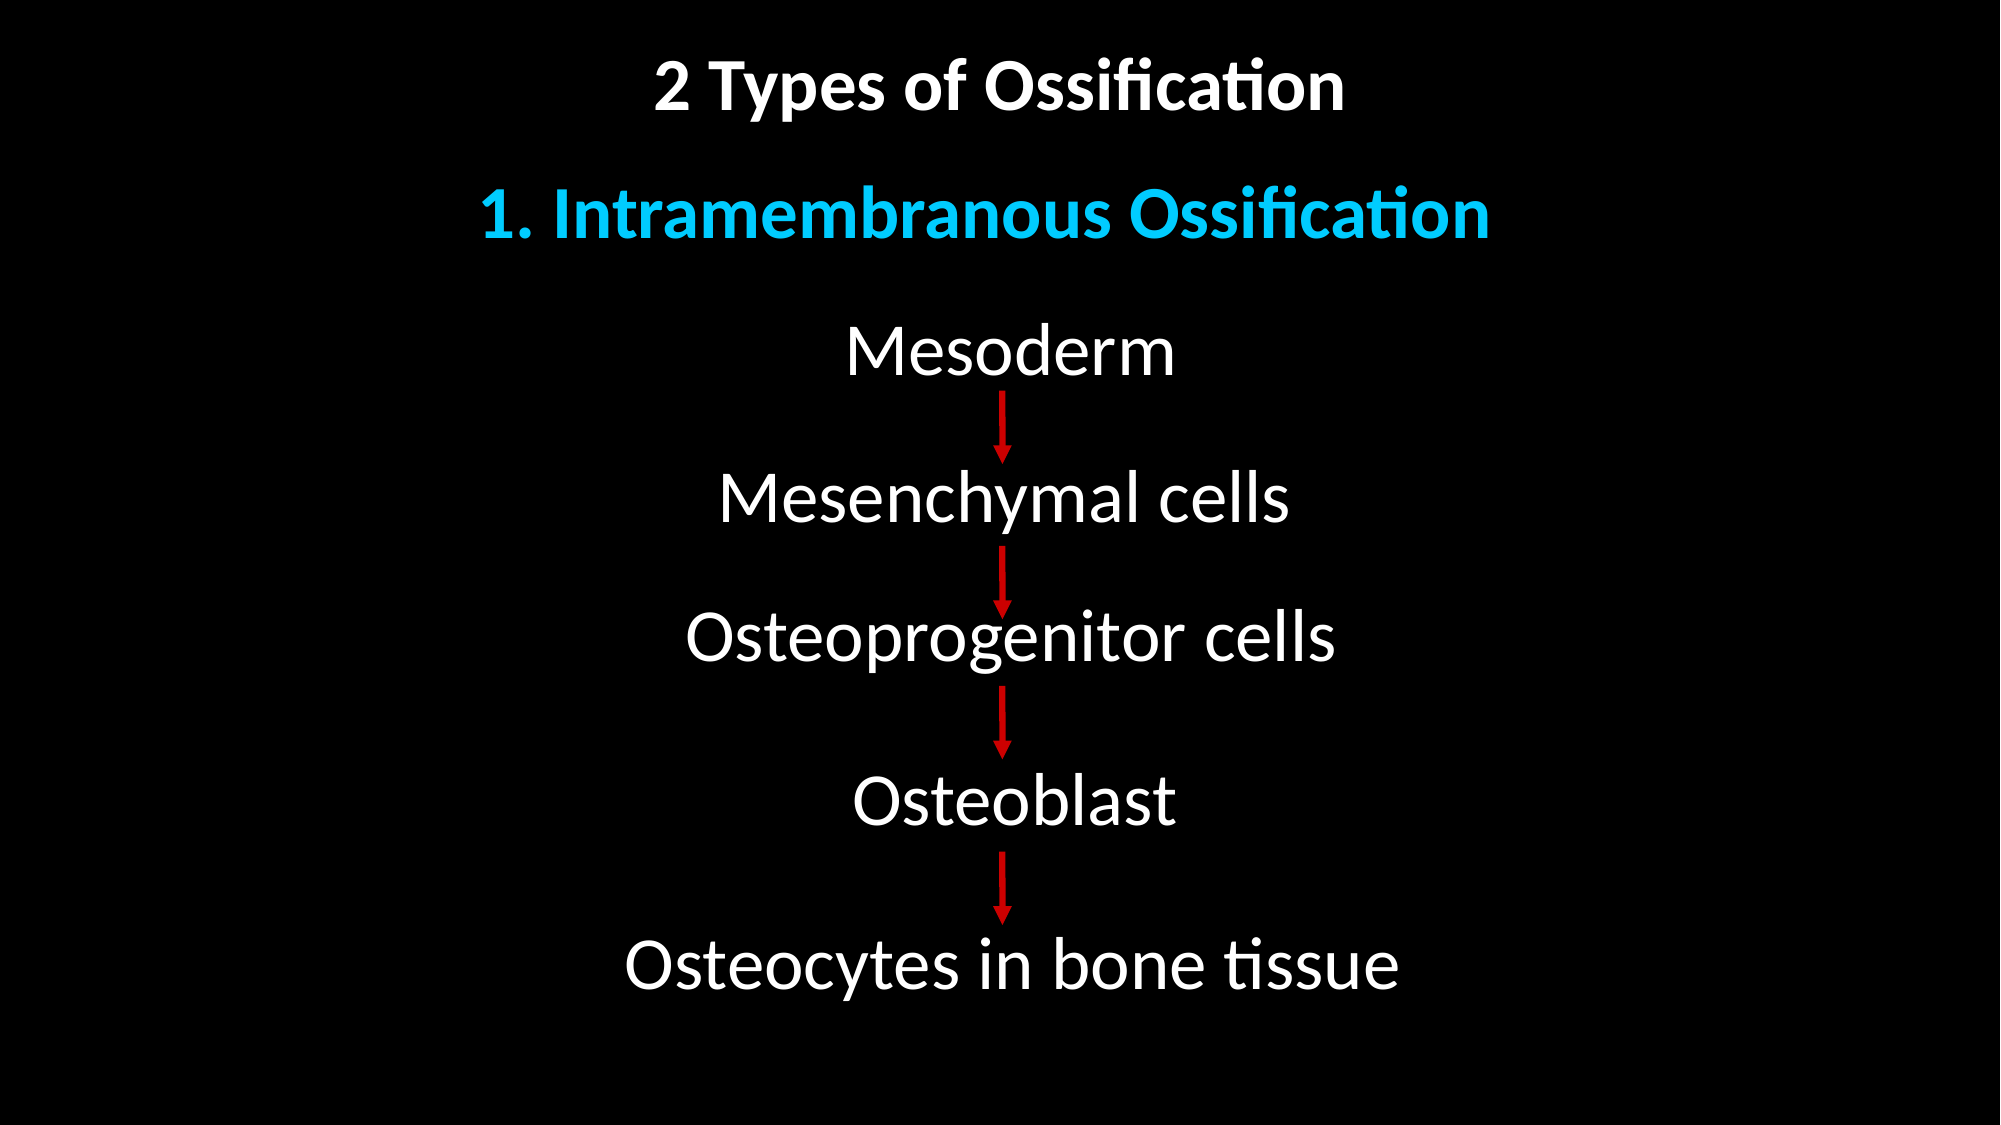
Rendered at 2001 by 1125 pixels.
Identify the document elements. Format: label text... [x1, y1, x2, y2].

text_box Mesoderm [829, 293, 1193, 398]
text_box 1. Intramembranous Ossification [462, 155, 1508, 261]
text_box Osteocytes in bone tissue [609, 907, 1417, 1012]
text_box Osteoprogenitor cells [670, 579, 1353, 684]
text_box [996, 390, 1009, 465]
text_box 2 Types of Ossification [638, 27, 1363, 133]
text_box Osteoblast [837, 743, 1193, 848]
text_box Mesenchymal cells [702, 440, 1307, 545]
text_box [996, 545, 1009, 620]
text_box [996, 685, 1009, 760]
text_box [996, 851, 1009, 925]
